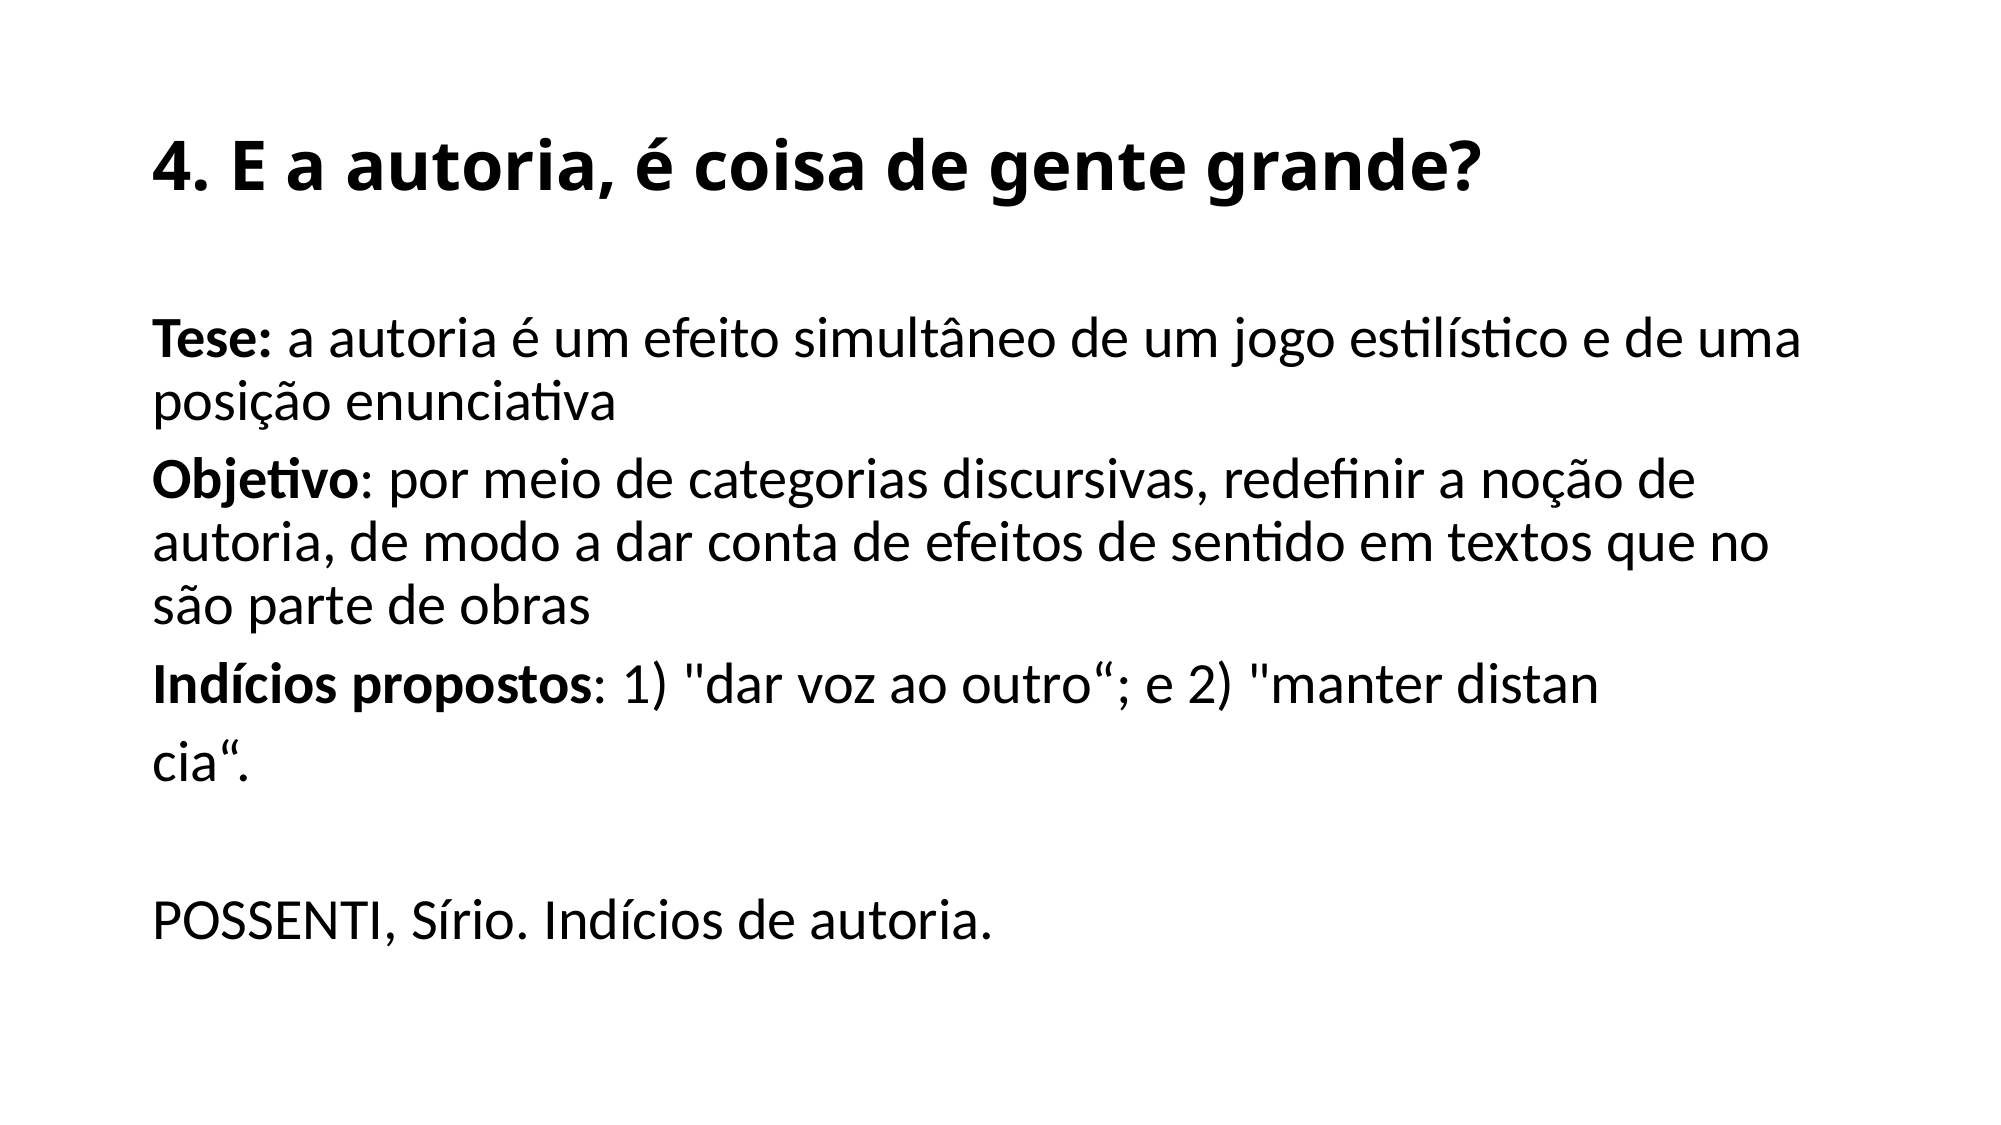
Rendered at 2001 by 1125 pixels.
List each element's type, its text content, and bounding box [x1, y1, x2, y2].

list Tese: a autoria é um efeito simultâneo de um jogo estilístico e de uma posição enunciativa Objetivo: por meio de categorias discursivas, redefinir a noção de autoria, de modo a dar conta de efeitos de sentido em textos que no são parte de obras Indícios propostos: 1) "dar voz ao outro“; e 2) "manter distan cia“. POSSENTI, Sírio. Indícios de autoria. [137, 299, 1863, 1014]
title 4. E a autoria, é coisa de gente grande? [137, 59, 1863, 278]
